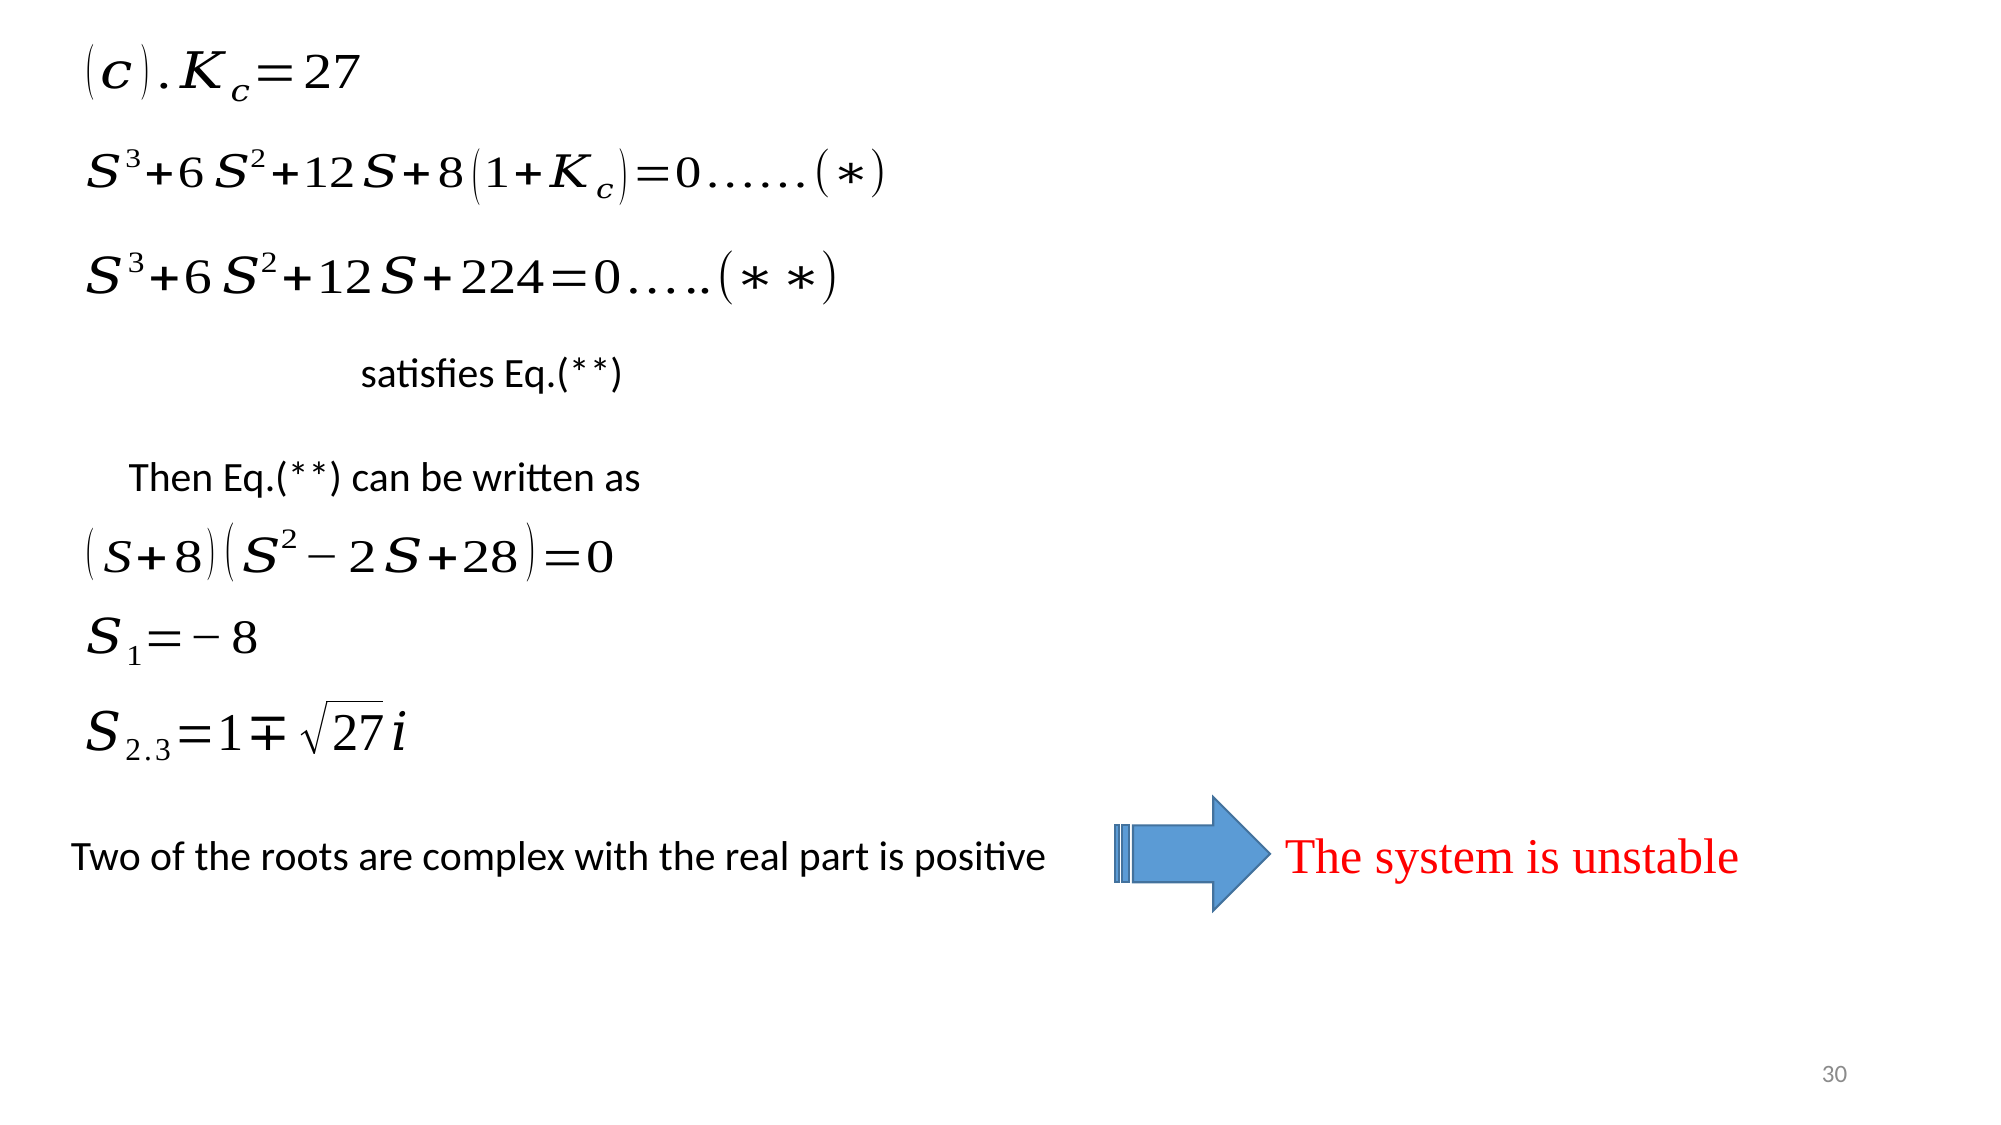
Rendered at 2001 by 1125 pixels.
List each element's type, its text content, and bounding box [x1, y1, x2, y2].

text_box Two of the roots are complex with the real part is positive [56, 821, 1086, 886]
text_box [1121, 824, 1130, 883]
text_box The system is unstable [1270, 815, 1815, 891]
text_box [1114, 824, 1120, 883]
slide_number 30 [1412, 1042, 1863, 1103]
text_box [1131, 794, 1270, 914]
text_box Then Eq.(**) can be written as [113, 442, 842, 508]
